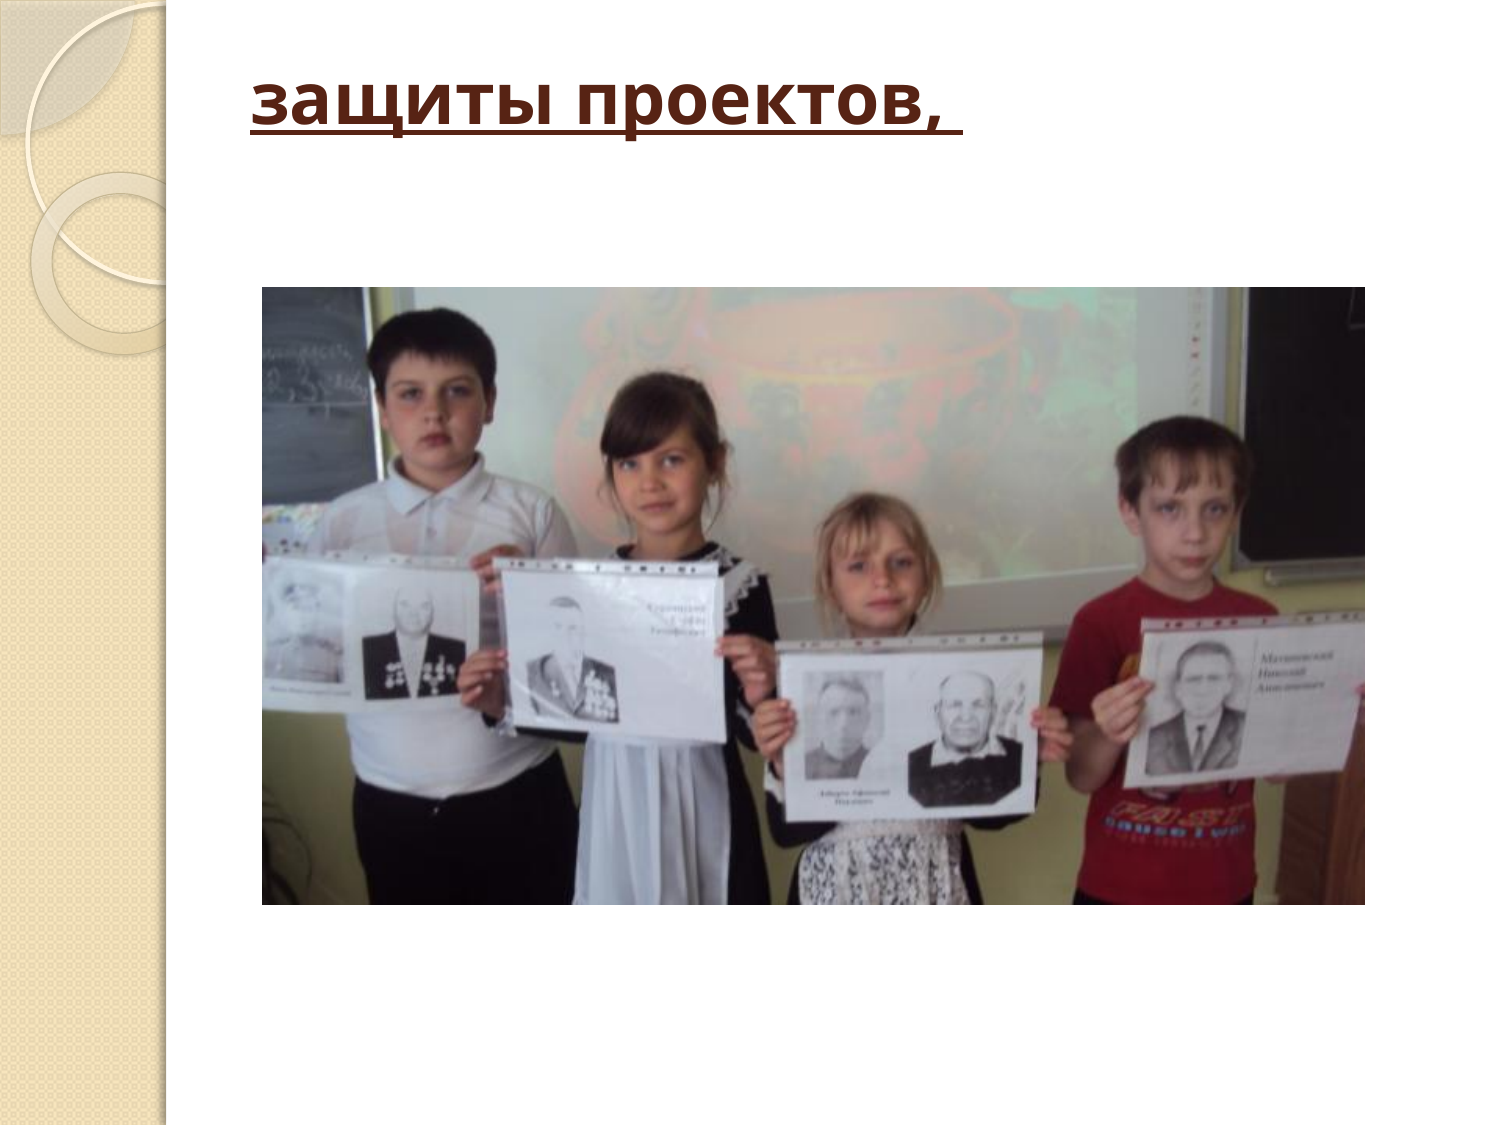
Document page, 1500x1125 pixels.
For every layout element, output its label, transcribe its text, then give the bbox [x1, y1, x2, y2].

picture [262, 287, 1365, 906]
title защиты проектов, [235, 45, 1466, 233]
